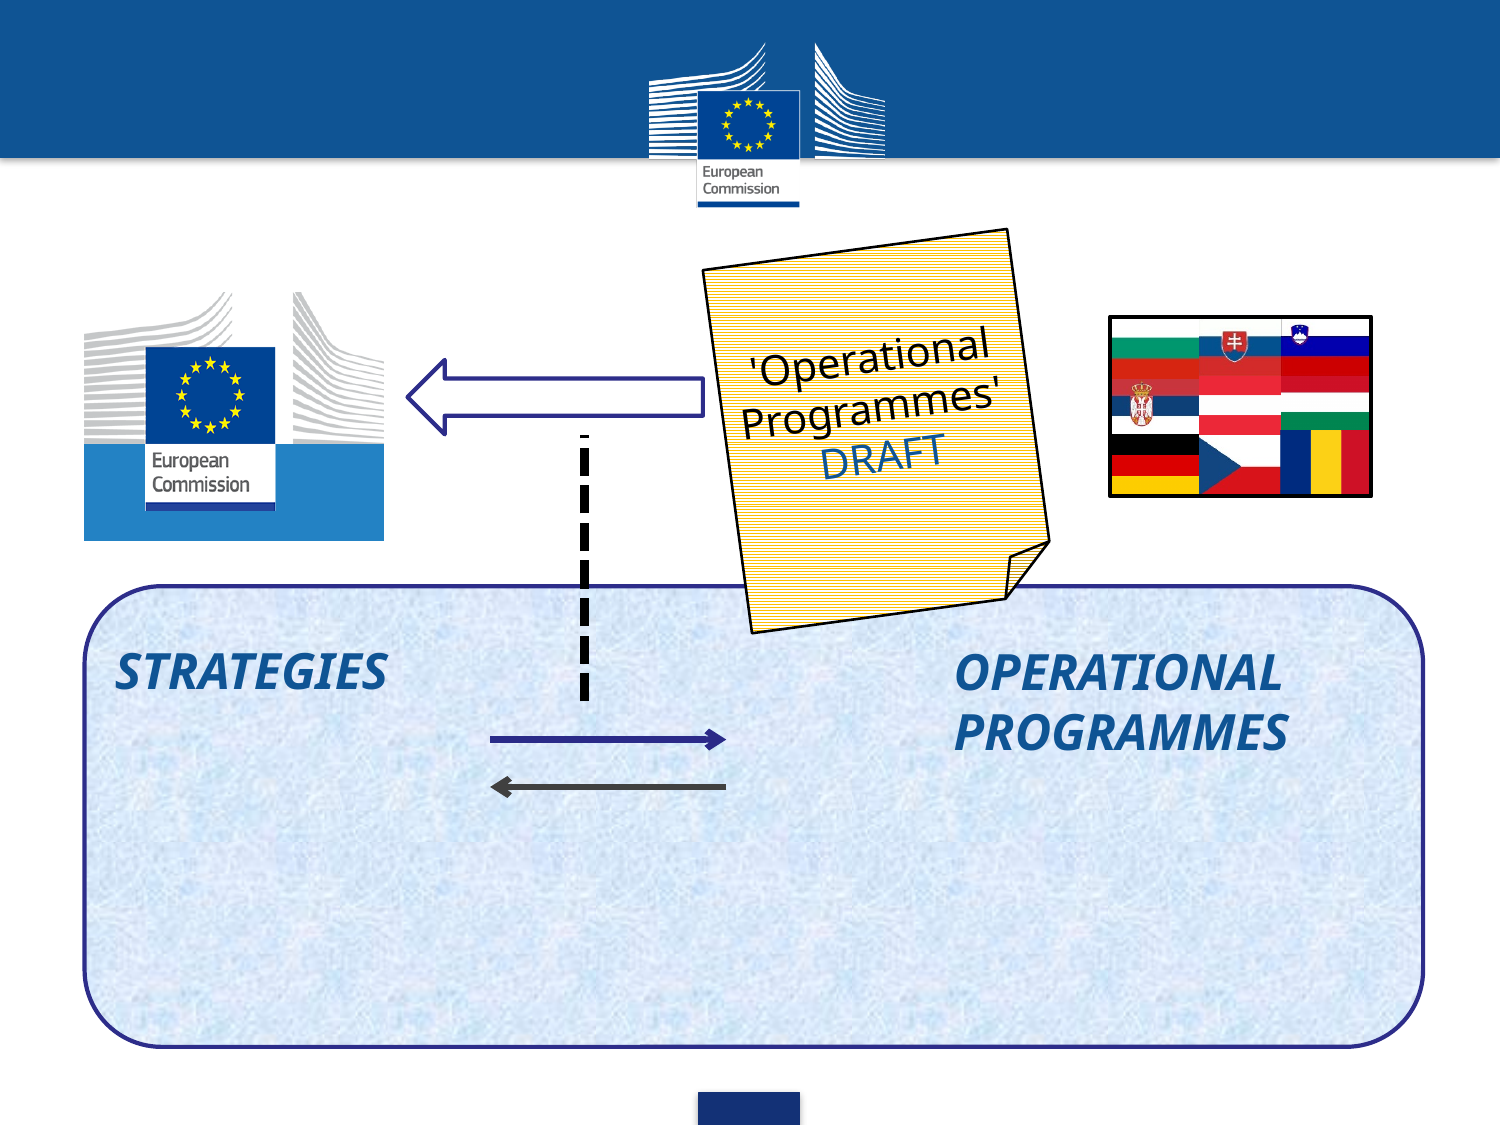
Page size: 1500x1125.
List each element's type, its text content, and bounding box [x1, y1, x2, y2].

picture [84, 292, 385, 541]
picture [1108, 316, 1372, 497]
picture [649, 42, 885, 208]
list [90, 585, 1441, 1125]
text_box 'Operational Programmes' DRAFT [700, 226, 1052, 636]
text_box STRATEGIES [100, 631, 597, 707]
text_box [405, 357, 705, 437]
text_box OPERATIONAL PROGRAMMES [938, 633, 1459, 768]
text_box [82, 629, 90, 1004]
